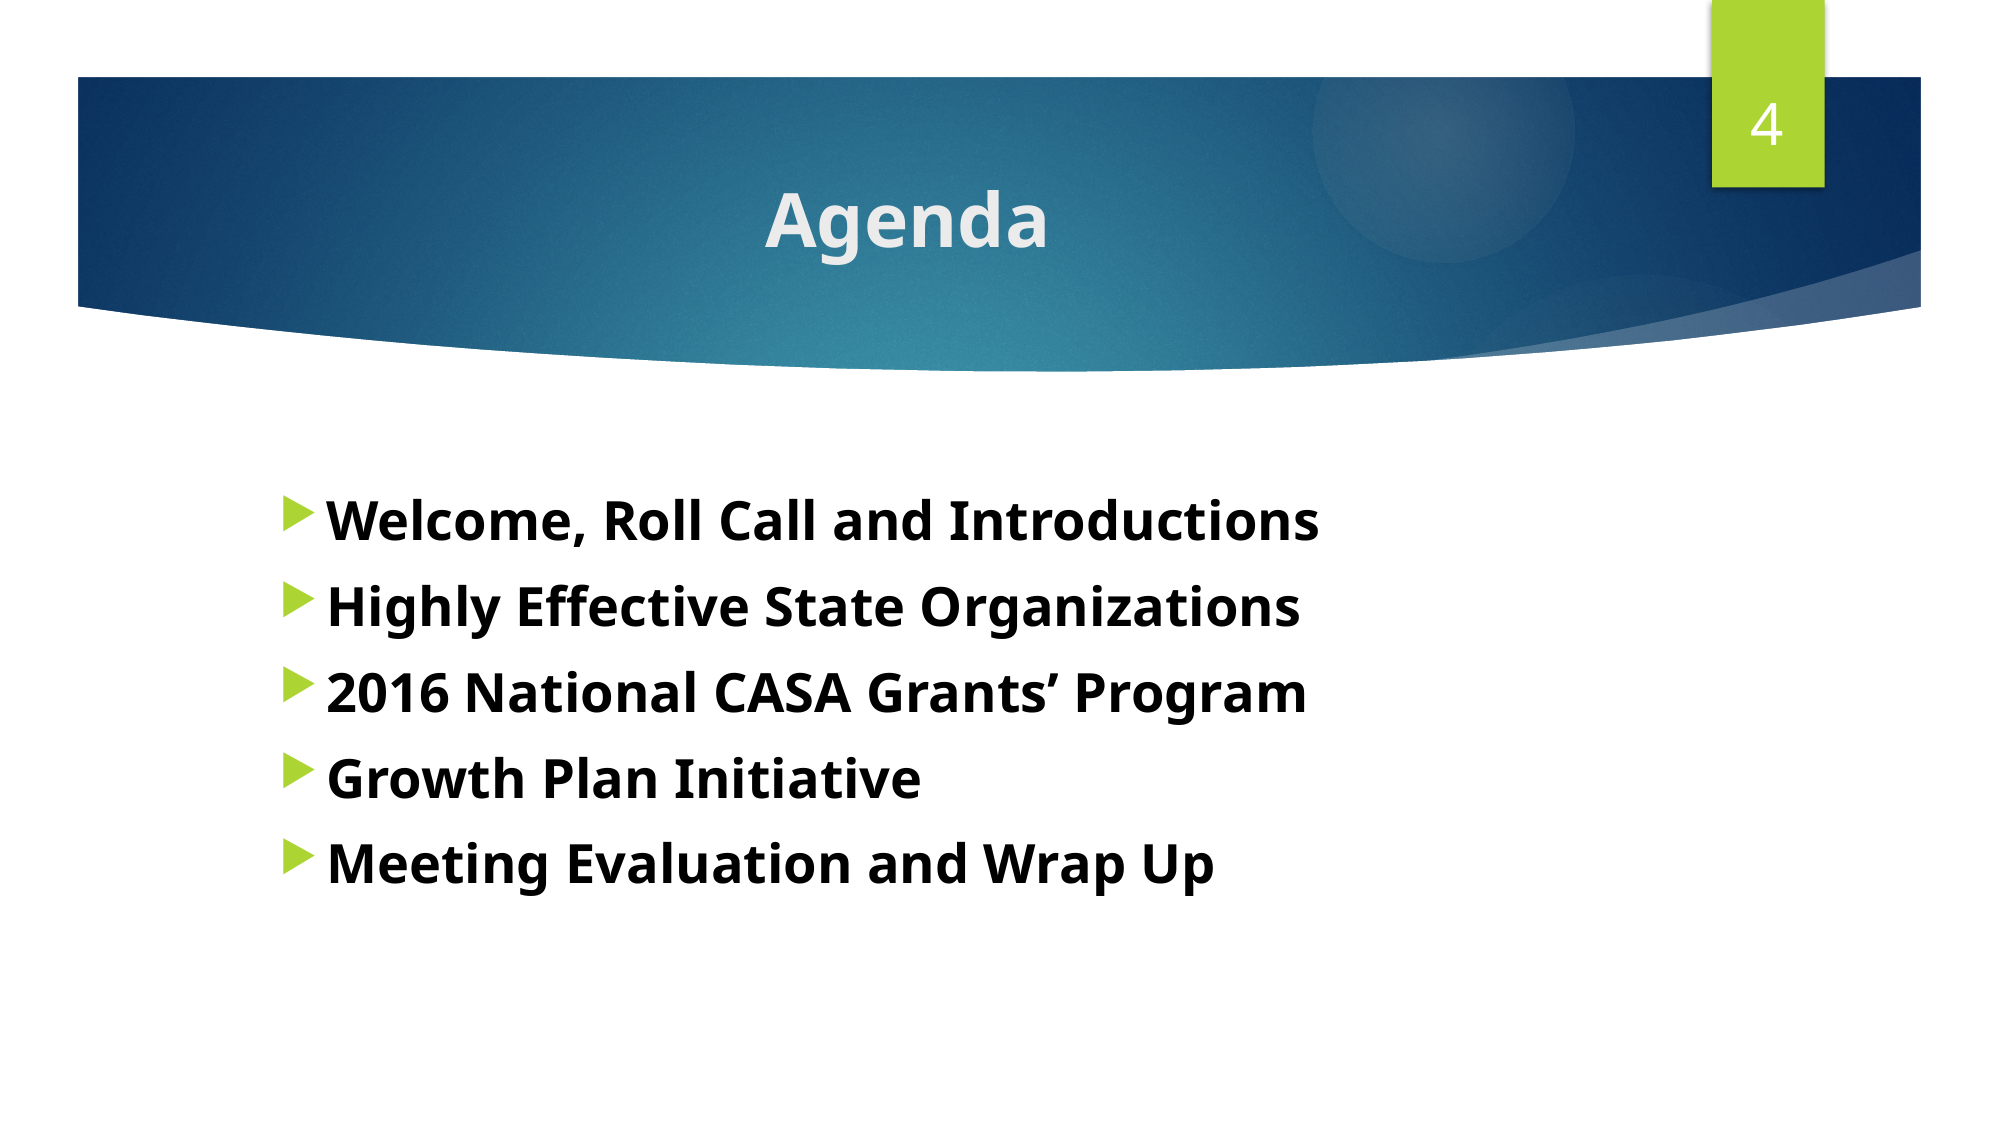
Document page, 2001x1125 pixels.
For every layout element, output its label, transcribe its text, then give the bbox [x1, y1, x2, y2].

slide_number 4 [1698, 48, 1836, 175]
list Welcome, Roll Call and Introductions Highly Effective State Organizations 2016 National CASA Grants’ Program Growth Plan Initiative Meeting Evaluation and Wrap Up [189, 403, 1788, 1099]
title Agenda [189, 159, 1627, 276]
